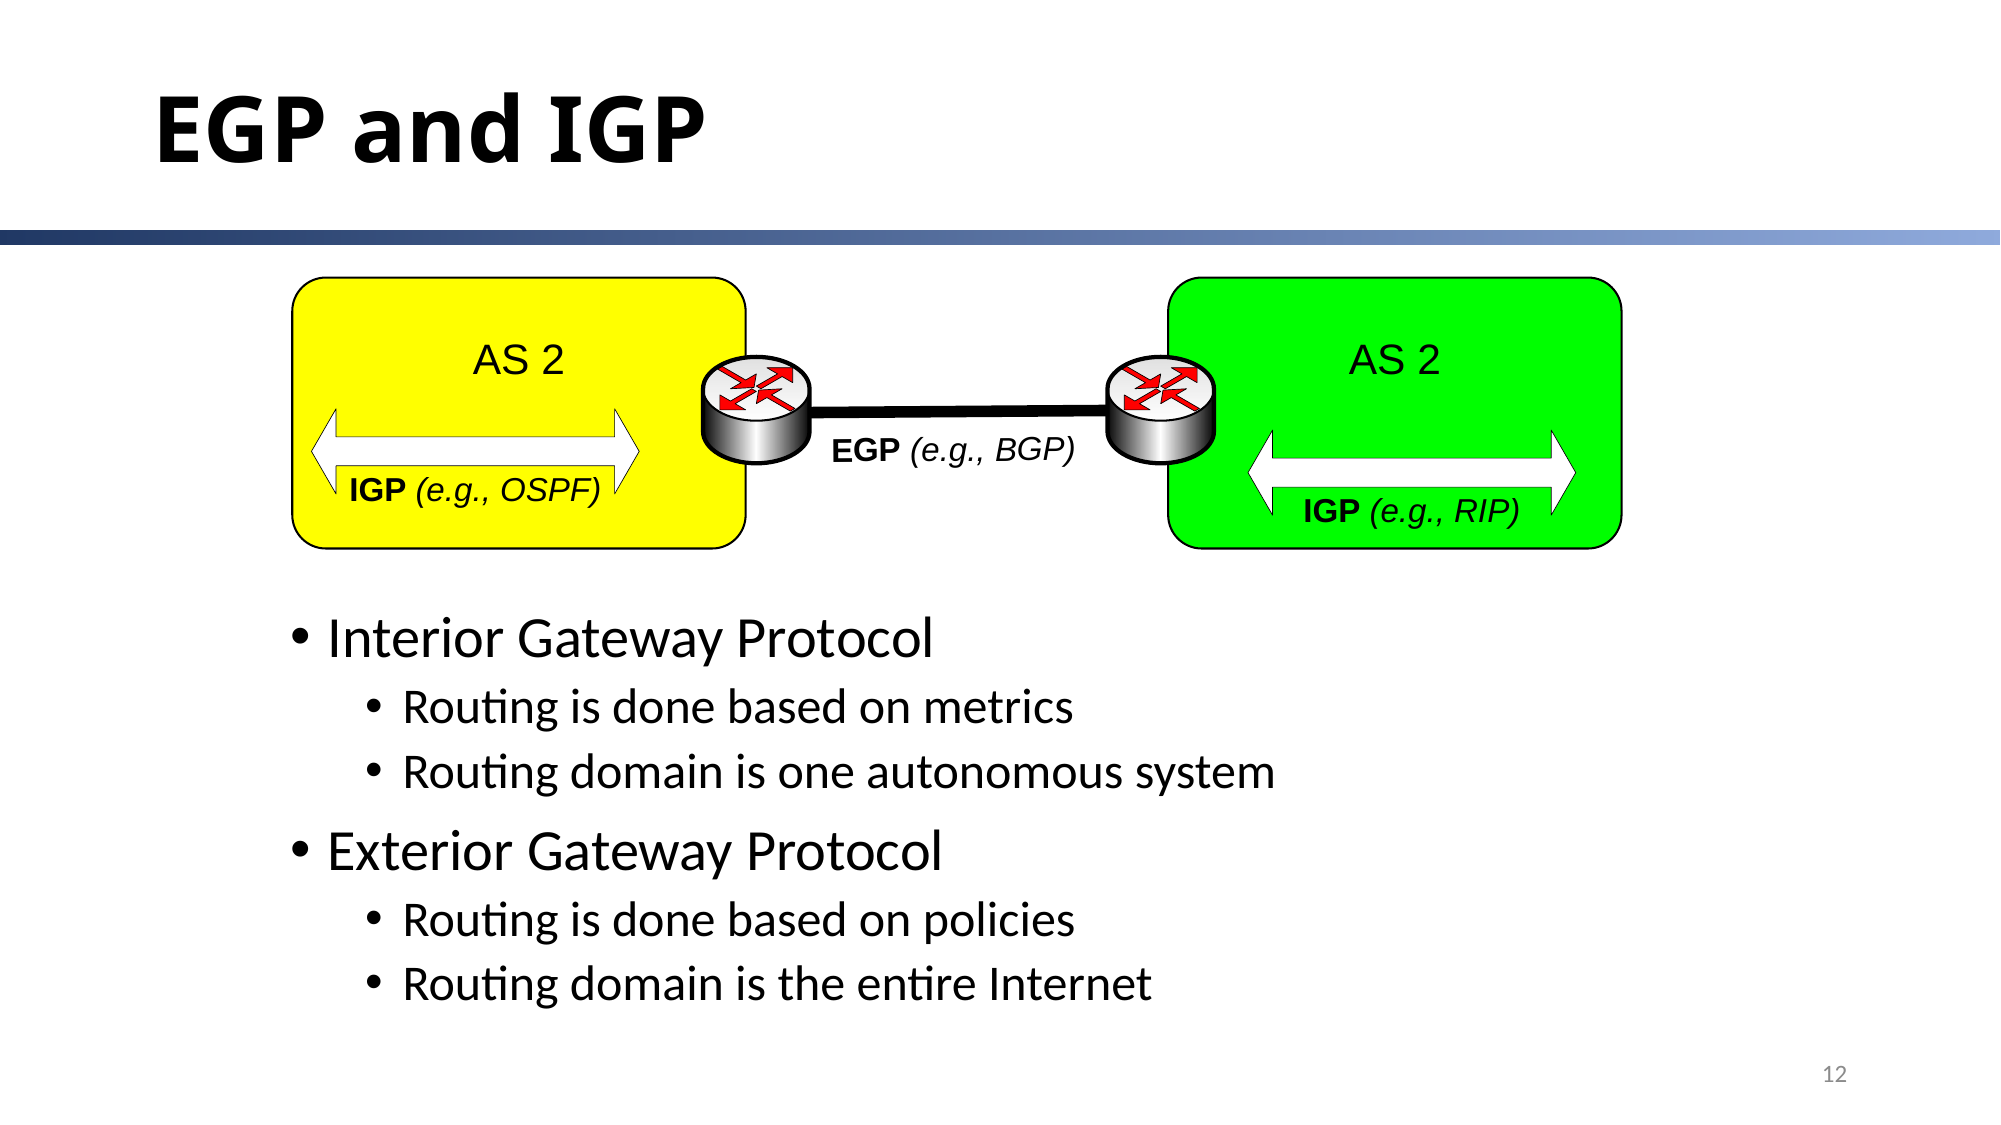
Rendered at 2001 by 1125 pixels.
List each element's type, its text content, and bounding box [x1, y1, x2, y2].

title EGP and IGP [137, 59, 1863, 205]
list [276, 245, 1677, 561]
slide_number 12 [1412, 1042, 1863, 1103]
list Interior Gateway Protocol Routing is done based on metrics Routing domain is one autonomous system Exterior Gateway Protocol Routing is done based on policies Routing domain is the entire Internet [275, 600, 1738, 1025]
